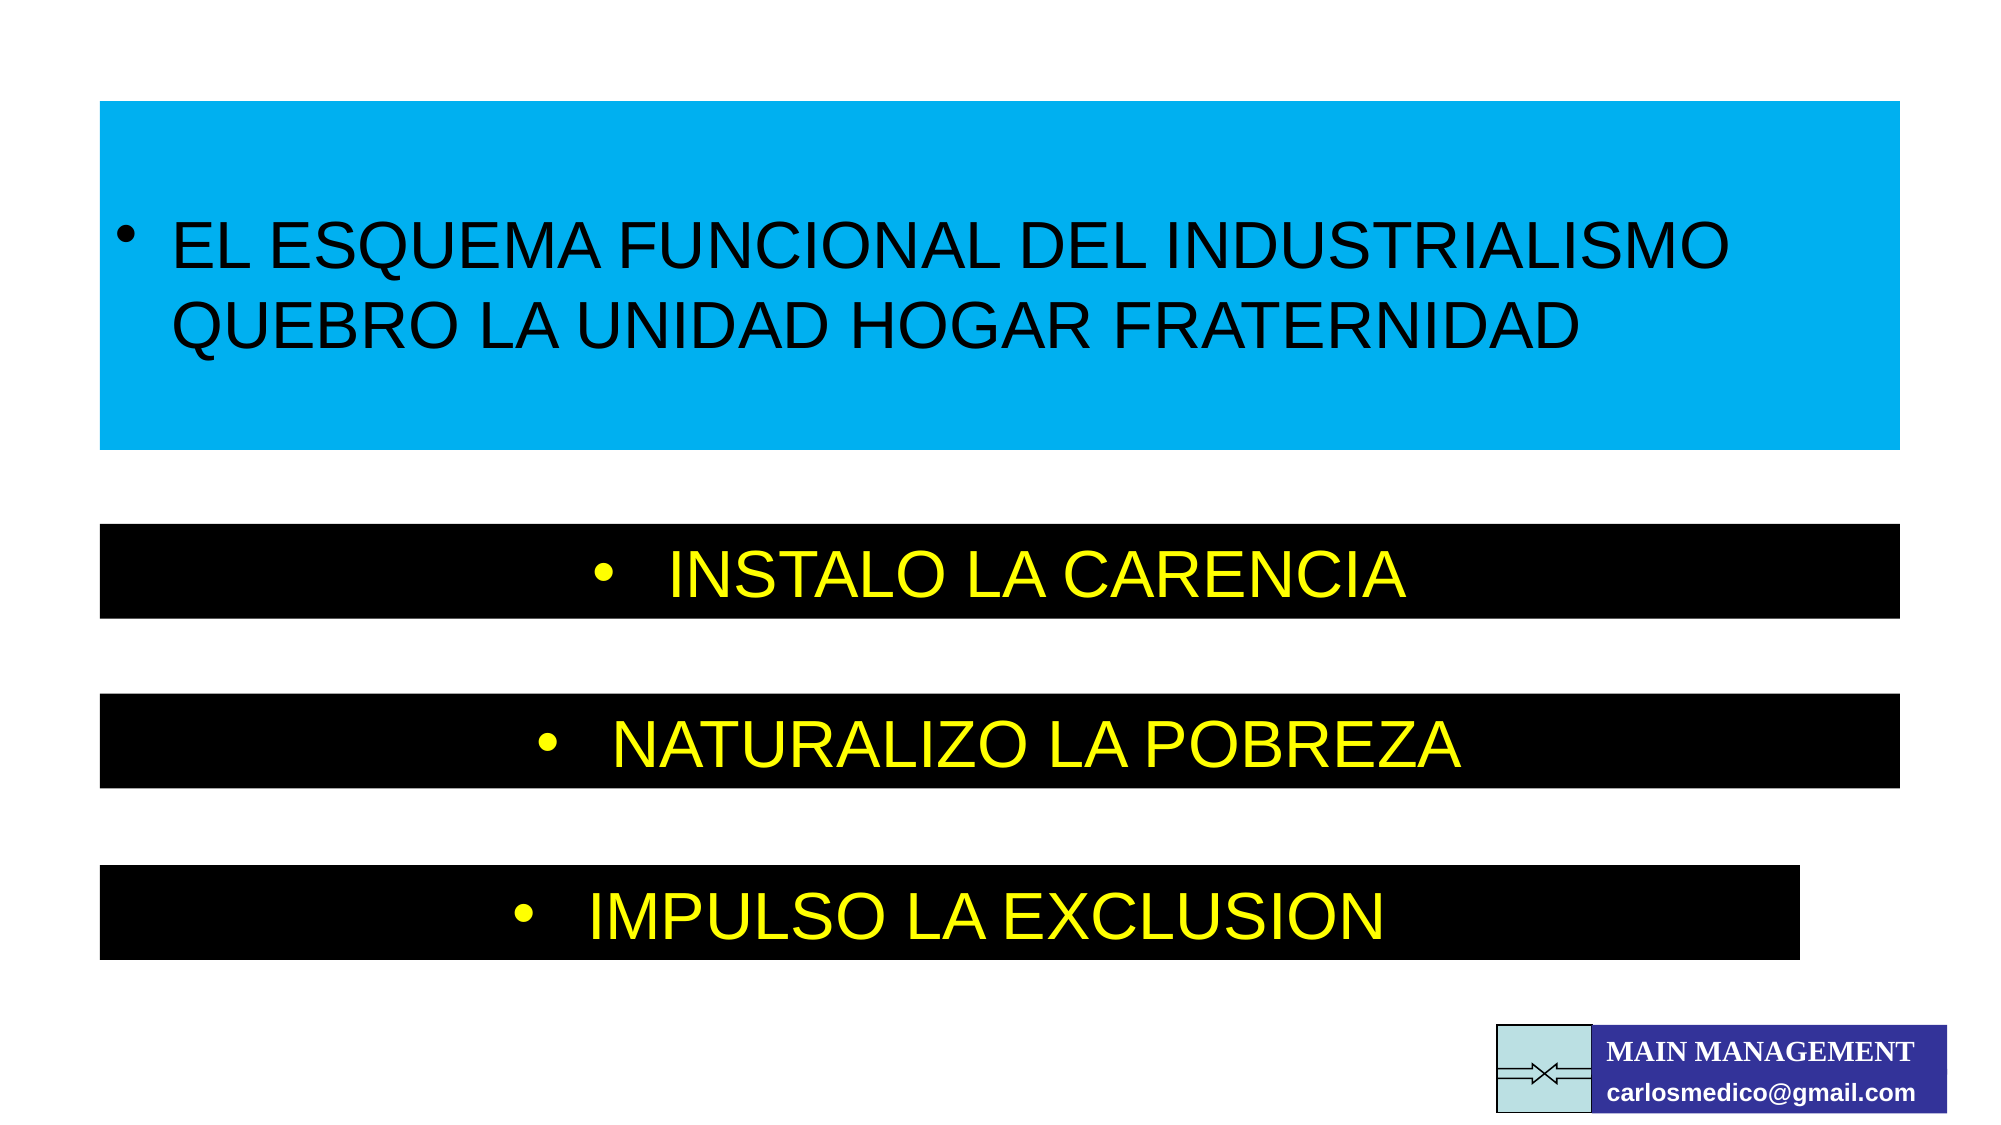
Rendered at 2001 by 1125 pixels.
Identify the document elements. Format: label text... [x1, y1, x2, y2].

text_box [1496, 1024, 1948, 1115]
list EL ESQUEMA FUNCIONAL DEL INDUSTRIALISMO QUEBRO LA UNIDAD HOGAR FRATERNIDAD [99, 101, 1900, 450]
text_box INSTALO LA CARENCIA [99, 523, 1900, 619]
text_box NATURALIZO LA POBREZA [99, 693, 1900, 789]
text_box IMPULSO LA EXCLUSION [99, 865, 1800, 960]
